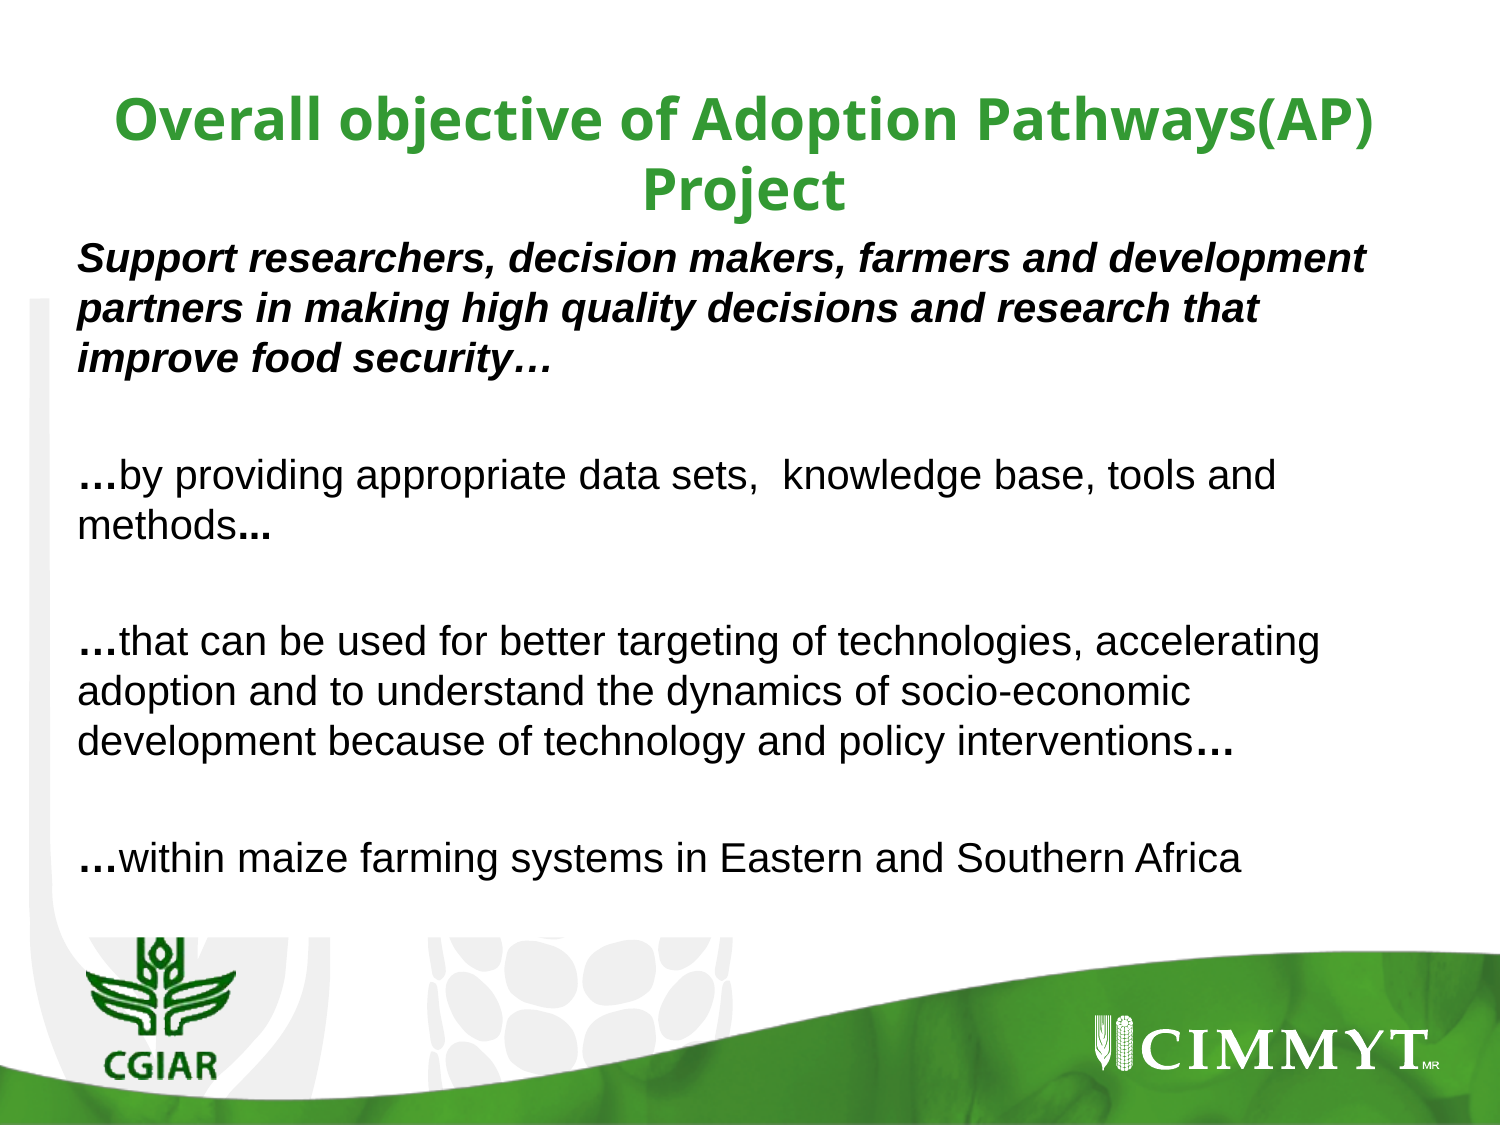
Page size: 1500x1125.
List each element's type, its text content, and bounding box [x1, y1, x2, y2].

picture [0, 938, 1500, 1125]
text_box Overall objective of Adoption Pathways(AP) Project Support researchers, decision makers, farmers and development partners in making high quality decisions and research that improve food security… …by providing appropriate data sets, knowledge base, tools and methods... …that can be used for better targeting of technologies, accelerating adoption and to understand the dynamics of socio-economic development because of technology and policy interventions… …within maize farming systems in Eastern and Southern Africa [62, 75, 1425, 938]
